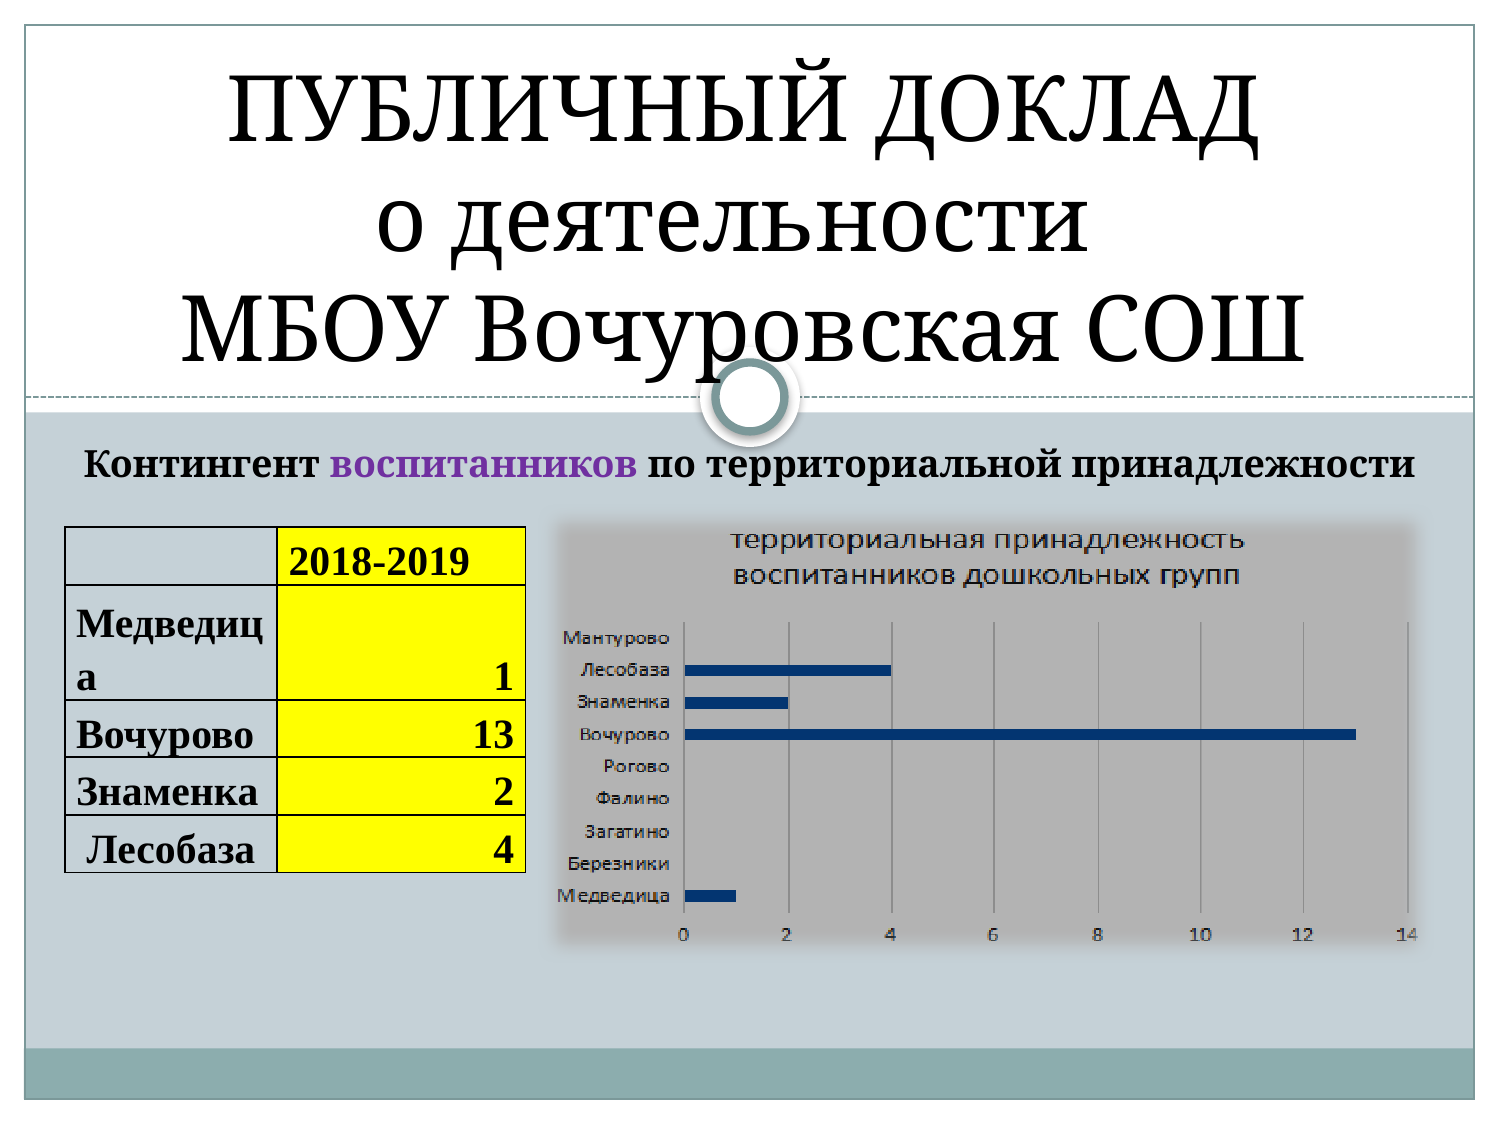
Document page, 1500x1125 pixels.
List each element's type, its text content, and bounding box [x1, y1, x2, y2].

table_cell Медведица [66, 586, 276, 699]
table_cell 2 [278, 758, 525, 814]
table_cell Лесобаза [66, 816, 276, 872]
table_cell 4 [278, 816, 525, 872]
text_box Контингент воспитанников по территориальной принадлежности [41, 432, 1459, 493]
table_cell Вочурово [66, 701, 276, 756]
table_cell 13 [278, 701, 525, 756]
table_header [66, 528, 276, 584]
table_header 2018-2019 [278, 528, 525, 584]
table_cell 1 [278, 586, 525, 699]
text_box ПУБЛИЧНЫЙ ДОКЛАД о деятельности МБОУ Вочуровская СОШ [112, 42, 1376, 388]
picture [537, 503, 1436, 965]
table_cell Знаменка [66, 758, 276, 814]
